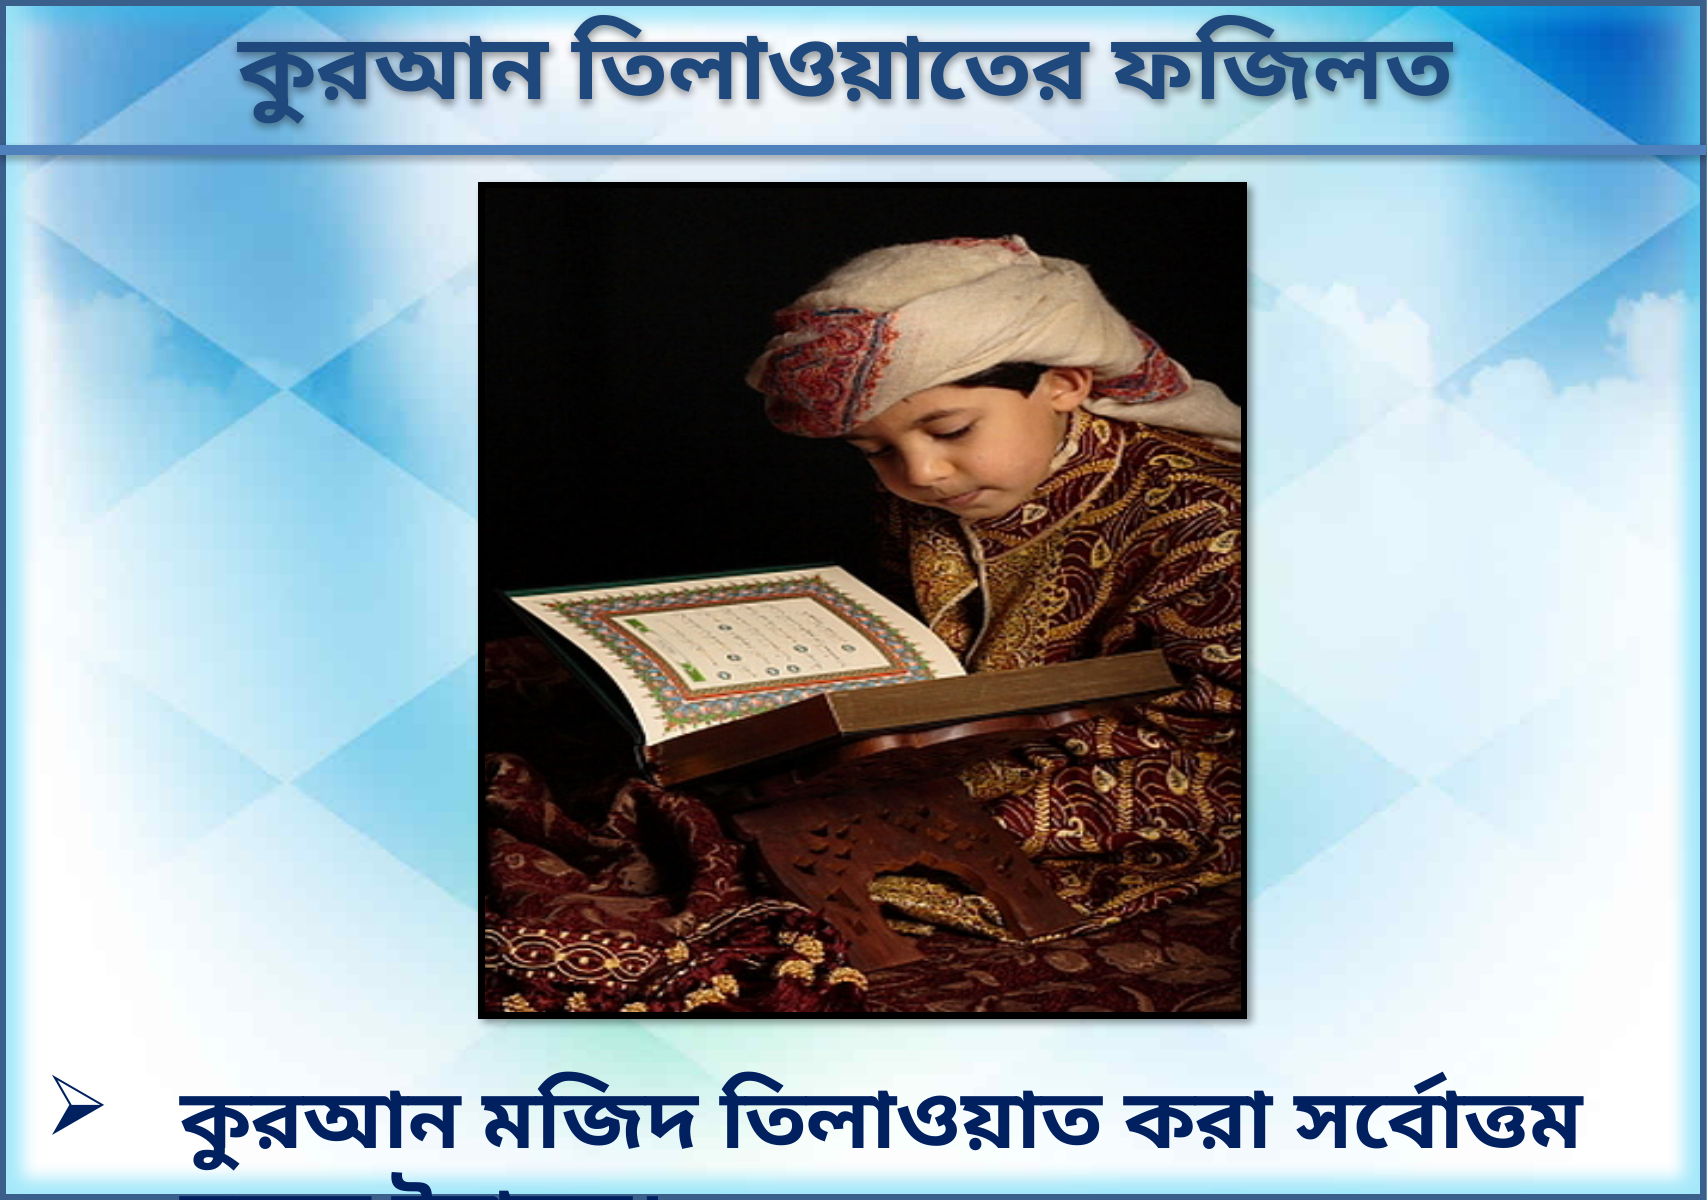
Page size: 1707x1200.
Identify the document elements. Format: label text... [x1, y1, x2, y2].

text_box কুরআন মজিদ তিলাওয়াত করা সর্বোত্তম নফল ইবাদত। [28, 1057, 1666, 1200]
picture [6, 6, 1700, 145]
text_box কুরআন তিলাওয়াতের ফজিলত [0, 0, 1691, 127]
picture [6, 155, 1700, 1194]
